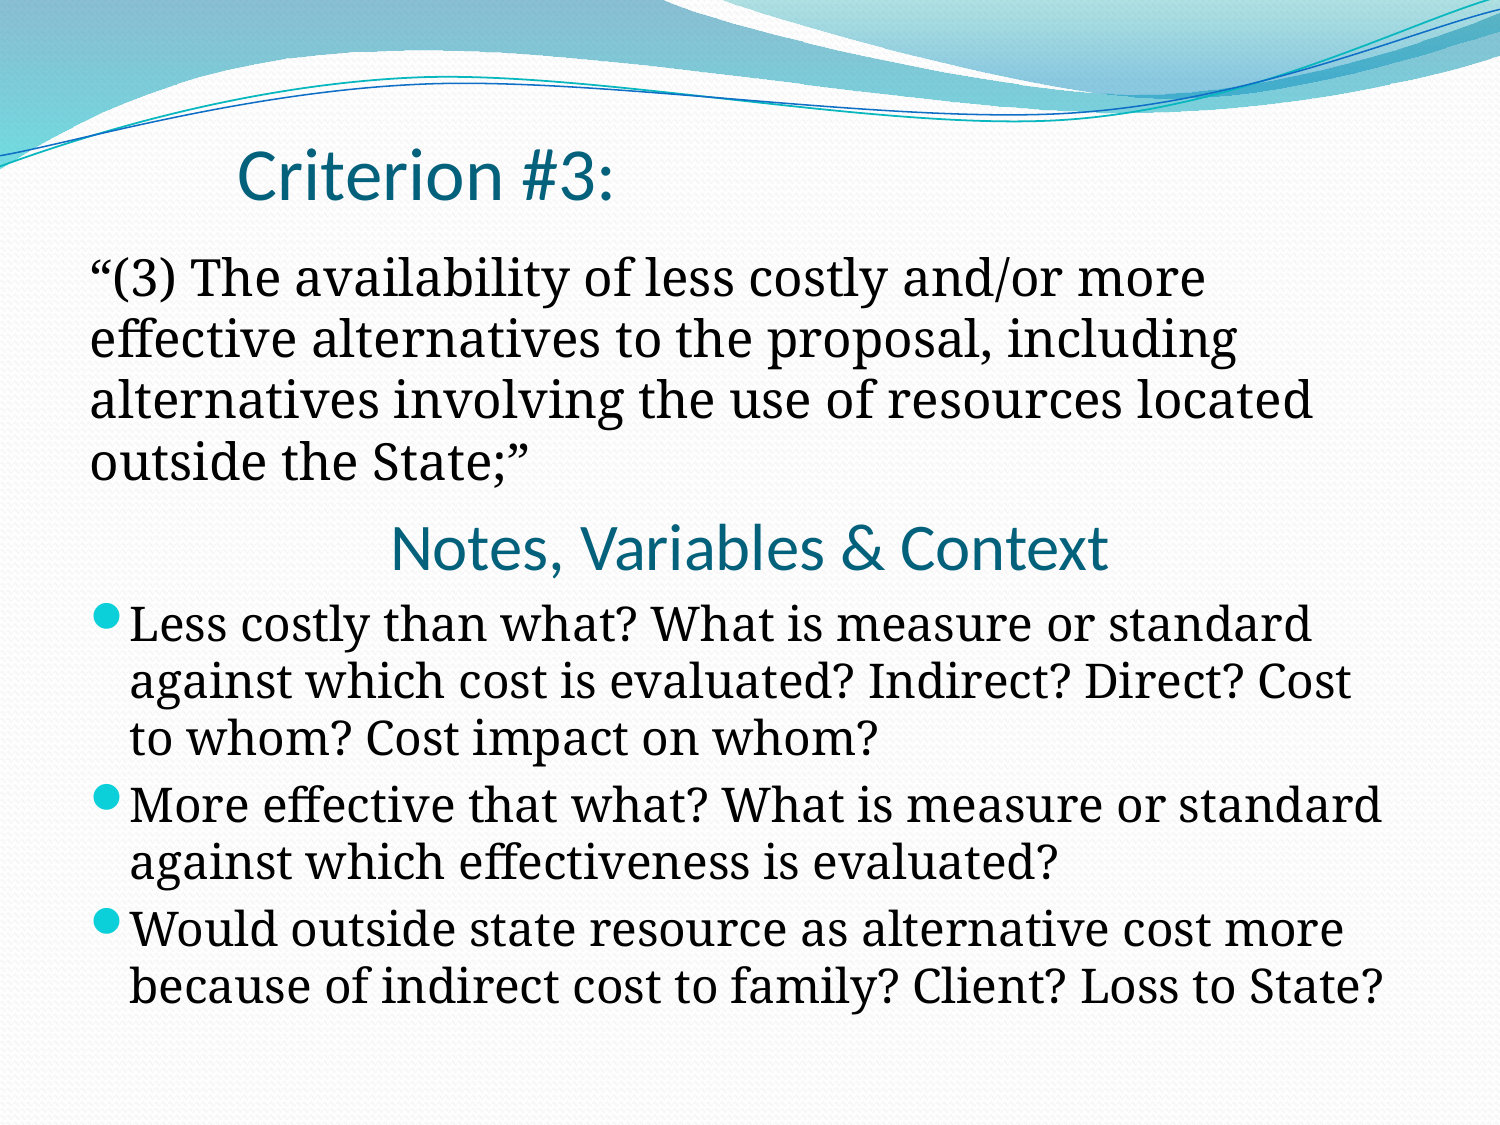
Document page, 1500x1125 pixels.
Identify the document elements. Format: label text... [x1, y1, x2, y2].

list “(3) The availability of less costly and/or more effective alternatives to the proposal, including alternatives involving the use of resources located outside the State;” Notes, Variables & Context Less costly than what? What is measure or standard against which cost is evaluated? Indirect? Direct? Cost to whom? Cost impact on whom? More effective that what? What is measure or standard against which effectiveness is evaluated? Would outside state resource as alternative cost more because of indirect cost to family? Client? Loss to State? [75, 237, 1425, 1038]
title Criterion #3: [237, 87, 1438, 216]
